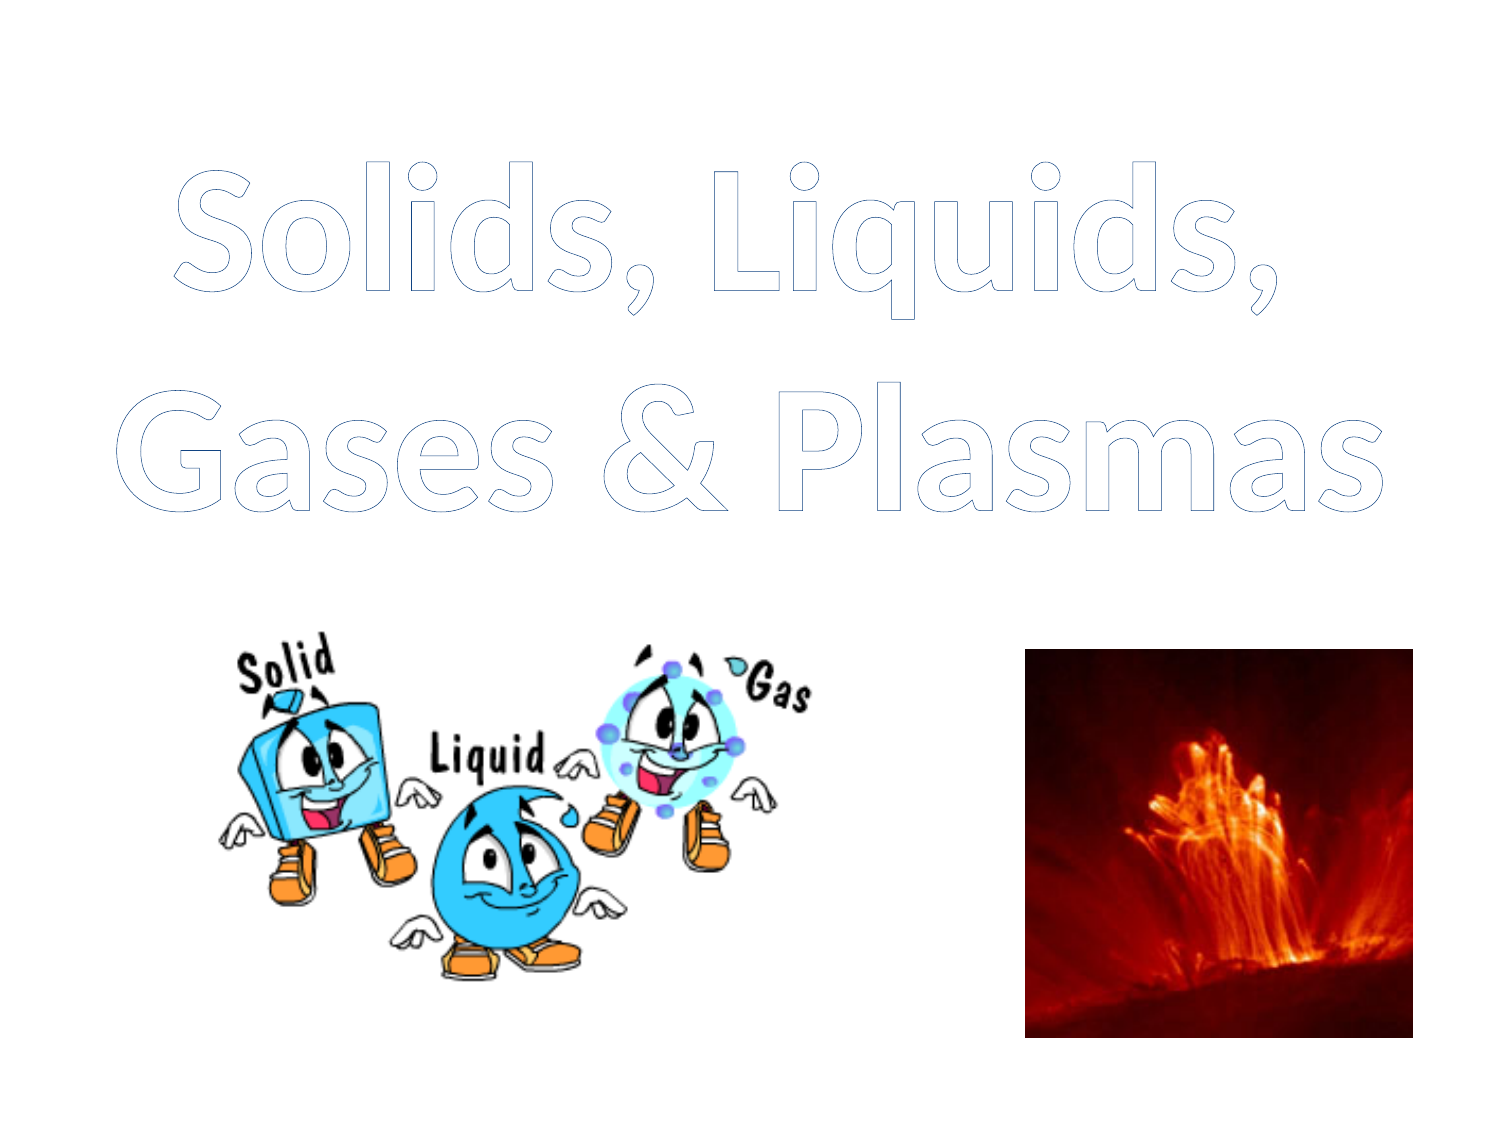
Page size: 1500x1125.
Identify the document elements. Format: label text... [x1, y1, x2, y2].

picture [199, 624, 826, 990]
picture [1024, 649, 1413, 1038]
text_box Solids, Liquids, Gases & Plasmas [0, 99, 1500, 555]
